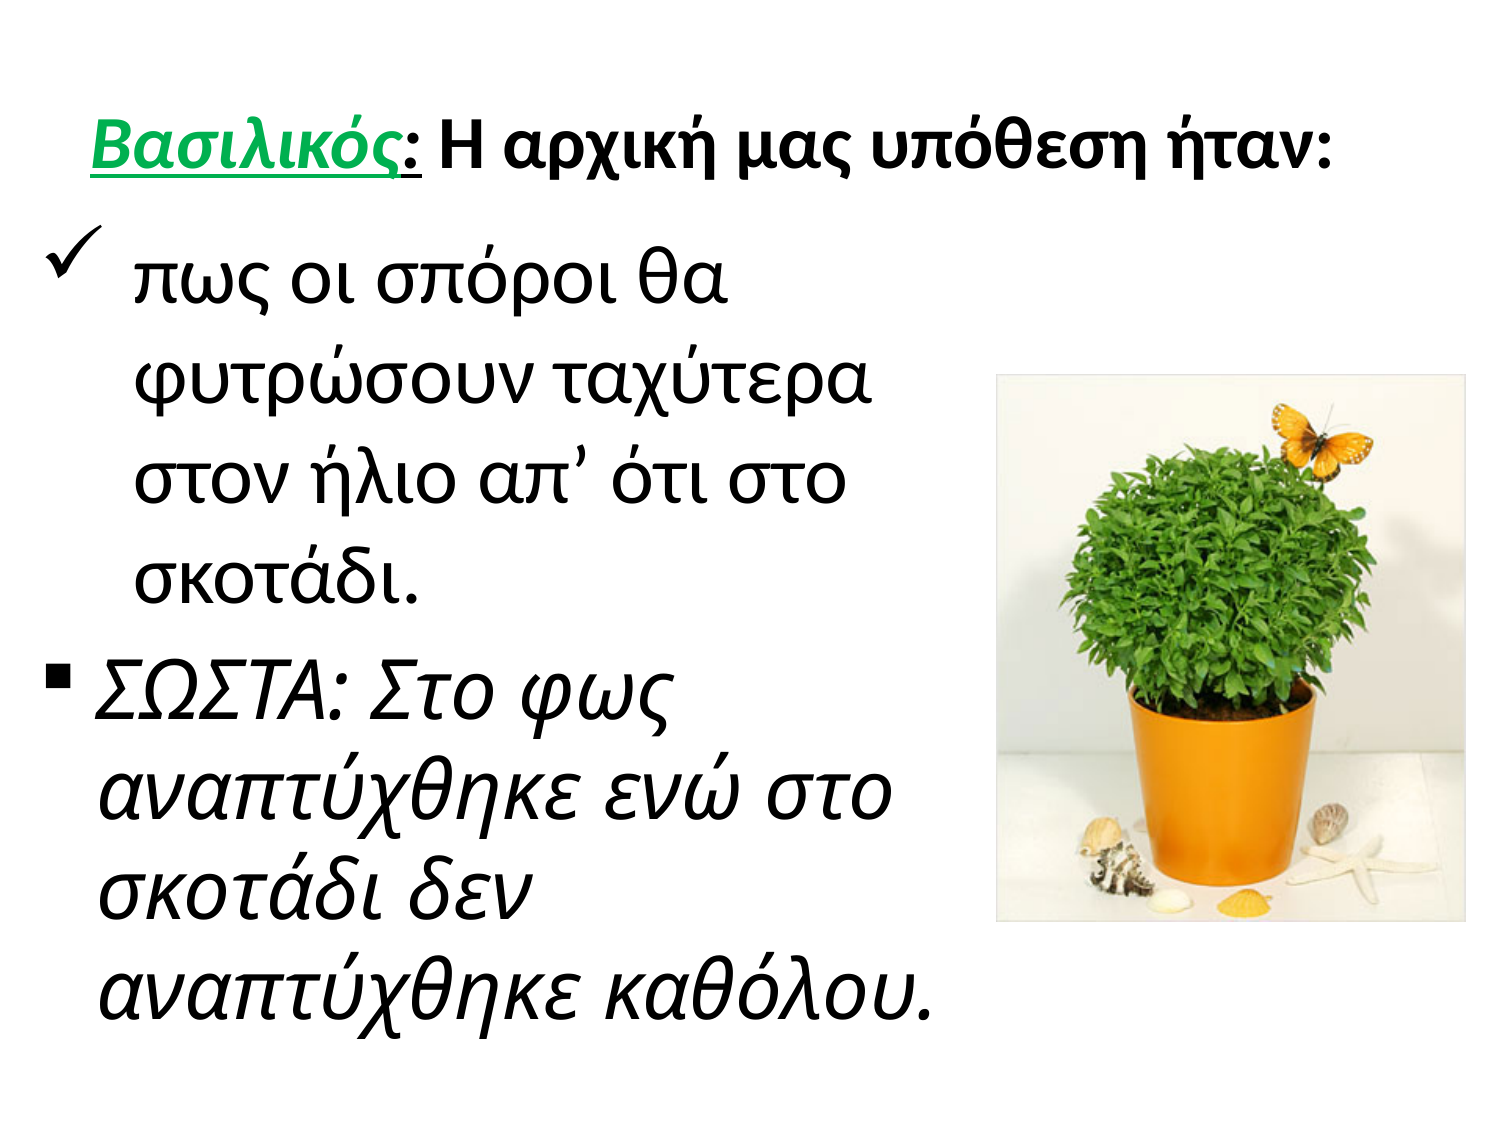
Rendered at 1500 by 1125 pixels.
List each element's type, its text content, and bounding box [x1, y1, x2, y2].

title Βασιλικός: Η αρχική μας υπόθεση ήταν: [75, 45, 1425, 233]
text_box πως οι σπόροι θα φυτρώσουν ταχύτερα στον ήλιο απ’ ότι στο σκοτάδι. ΣΩΣΤΑ: Στο φως αναπτύχθηκε ενώ στο σκοτάδι δεν αναπτύχθηκε καθόλου. [24, 212, 997, 1125]
picture [996, 374, 1466, 922]
